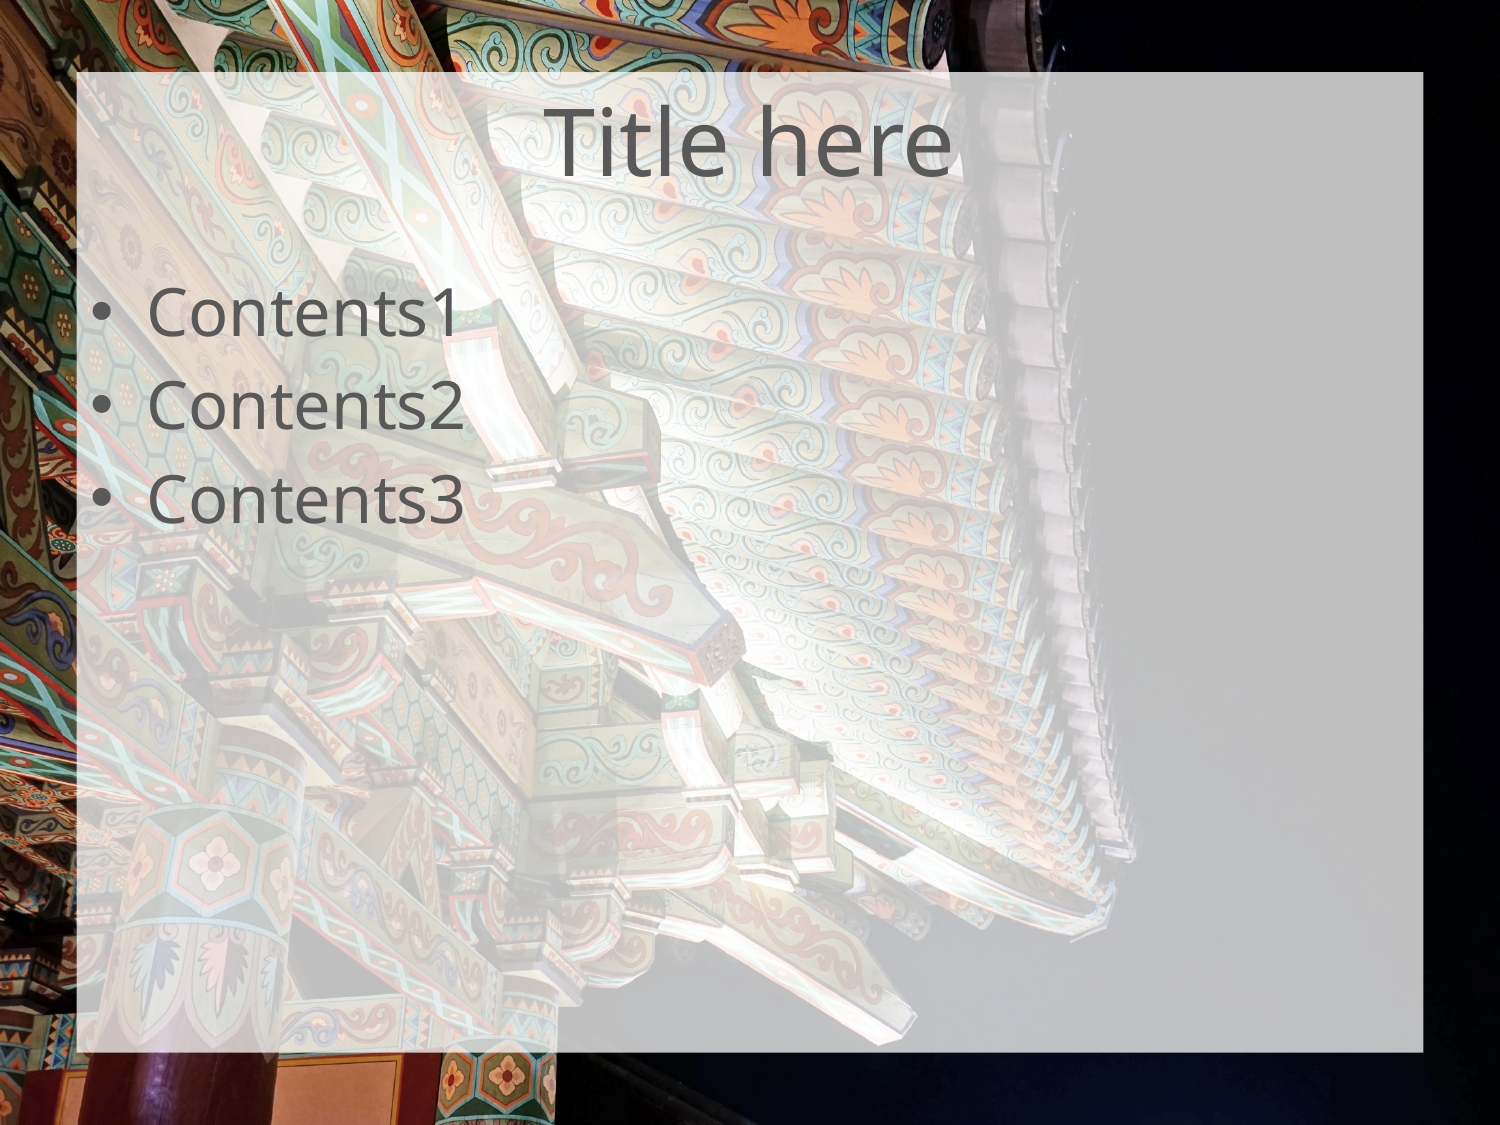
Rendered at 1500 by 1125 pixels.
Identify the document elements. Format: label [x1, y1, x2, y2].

text_box [0, 0, 1500, 1125]
